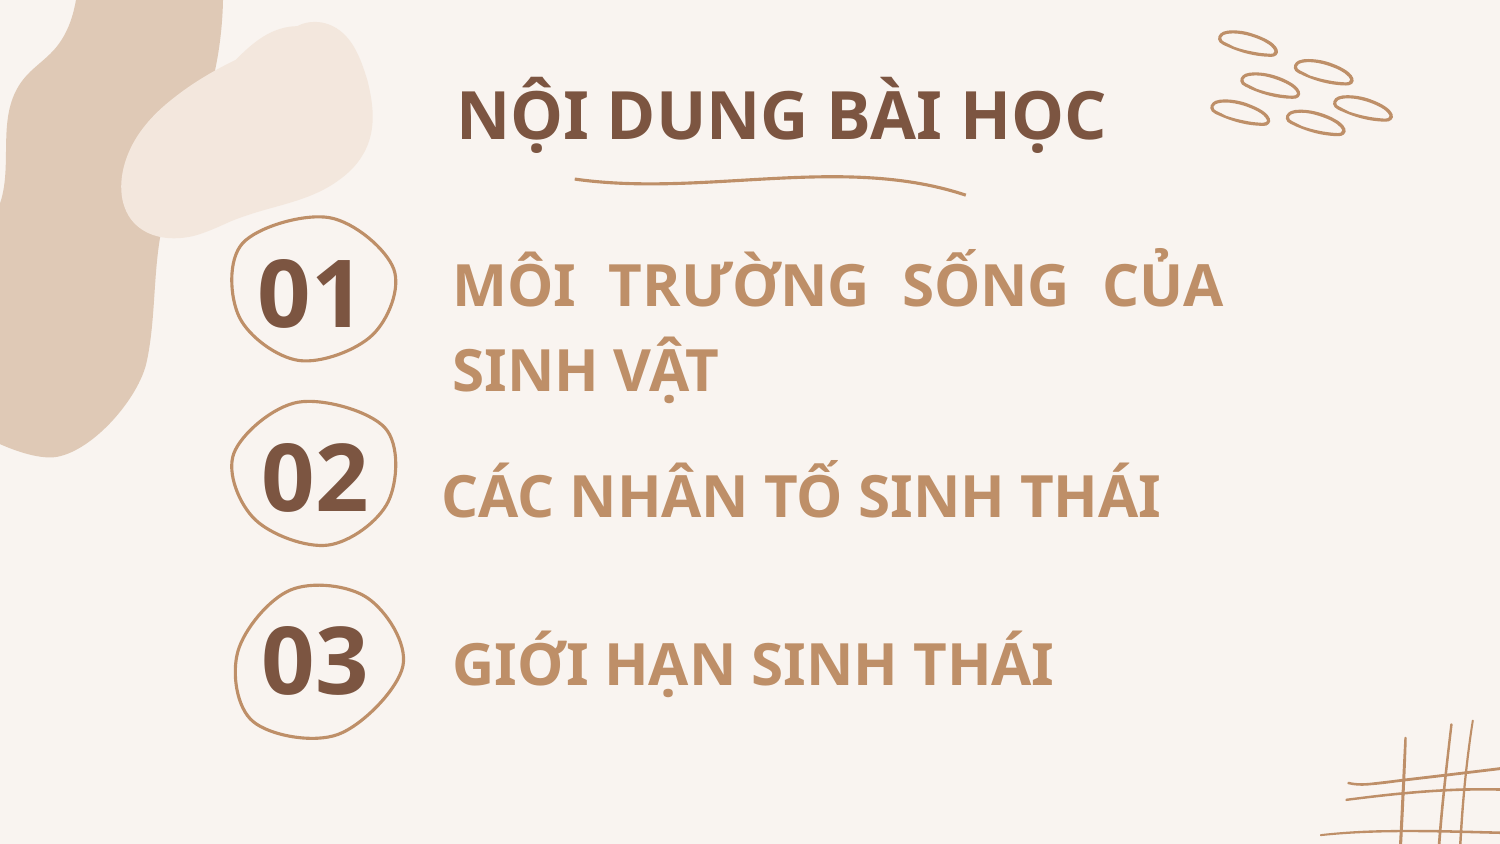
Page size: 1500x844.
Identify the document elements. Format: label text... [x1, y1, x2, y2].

text_box [262, 585, 382, 611]
text_box [255, 520, 375, 546]
title 03 [233, 611, 398, 702]
text_box [252, 335, 373, 361]
title 01 [229, 244, 394, 335]
text_box [241, 216, 376, 244]
text_box [398, 636, 404, 679]
title 02 [233, 429, 398, 520]
title NỘI DUNG BÀI HỌC [407, 58, 1157, 153]
title GIỚI HẠN SINH THÁI [437, 611, 1222, 681]
title MÔI TRƯỜNG SỐNG CỦA SINH VẬT [437, 219, 1239, 378]
text_box [240, 702, 382, 739]
title CÁC NHÂN TỐ SINH THÁI [426, 444, 1253, 514]
text_box [574, 176, 966, 196]
text_box [251, 401, 386, 429]
